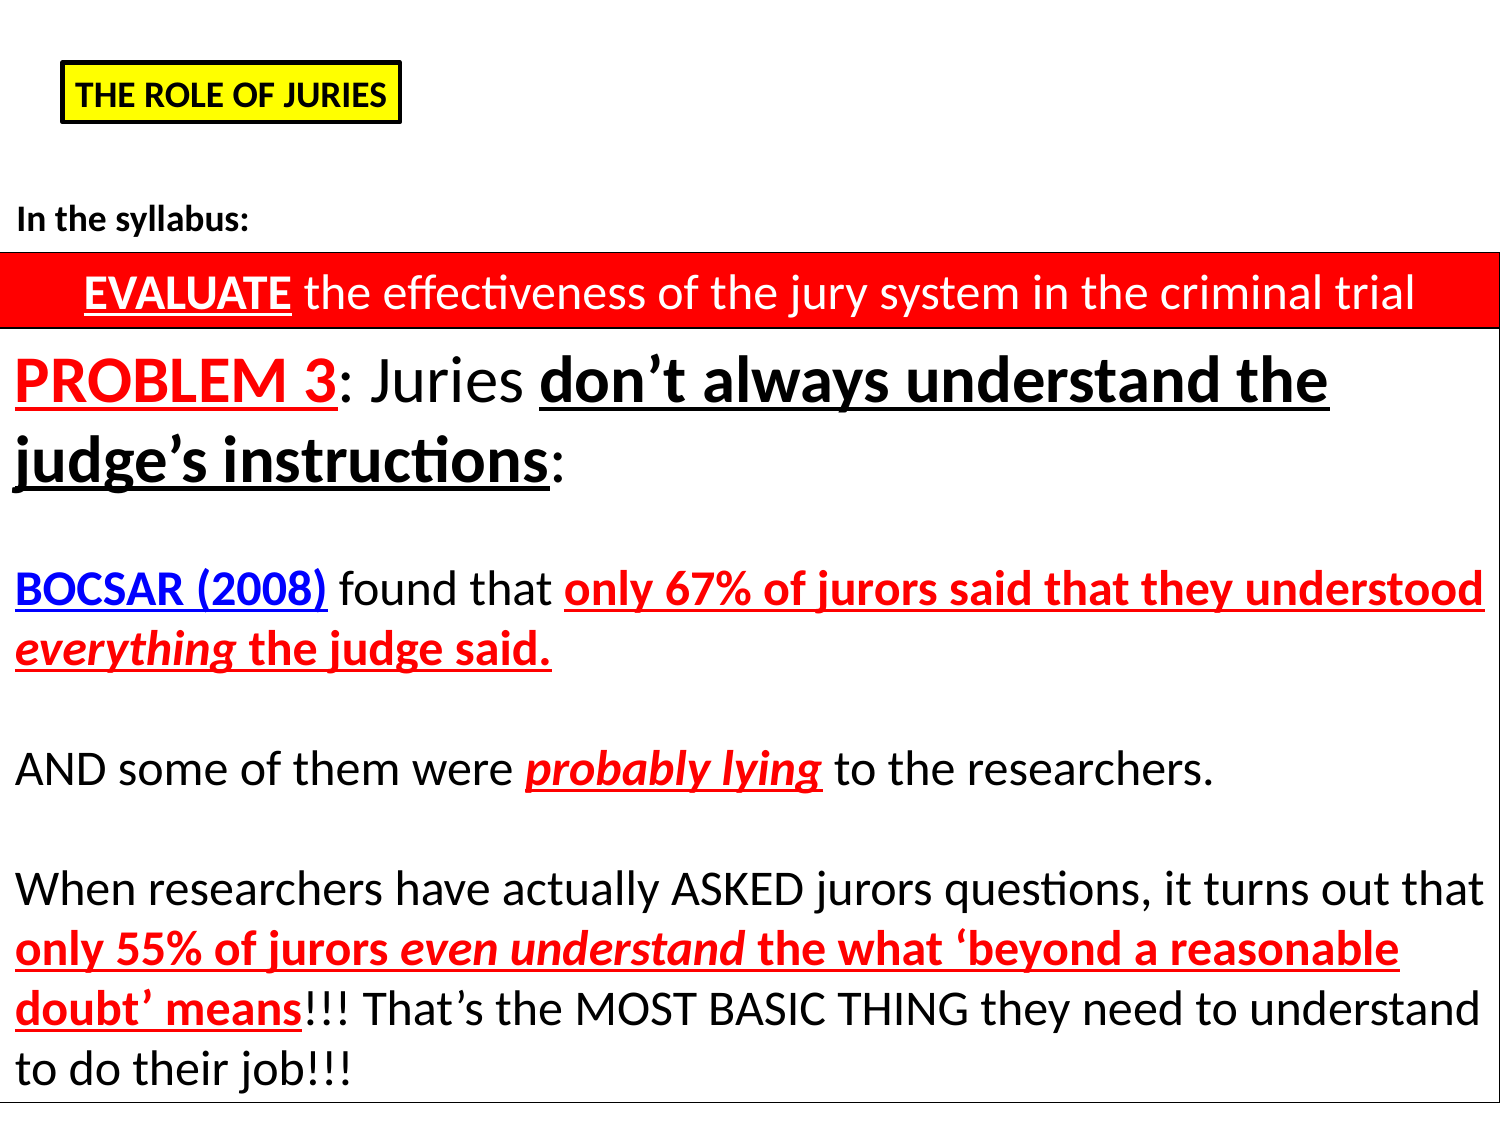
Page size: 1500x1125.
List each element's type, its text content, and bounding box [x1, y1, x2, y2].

text_box THE ROLE OF JURIES [62, 62, 400, 123]
text_box EVALUATE the effectiveness of the jury system in the criminal trial [0, 252, 1500, 328]
text_box PROBLEM 3: Juries don’t always understand the judge’s instructions: BOCSAR (2008) found that only 67% of jurors said that they understood everything the judge said. AND some of them were probably lying to the researchers. When researchers have actually ASKED jurors questions, it turns out that only 55% of jurors even understand the what ‘beyond a reasonable doubt’ means!!! That’s the MOST BASIC THING they need to understand to do their job!!! [0, 328, 1500, 1103]
text_box In the syllabus: [1, 186, 265, 247]
